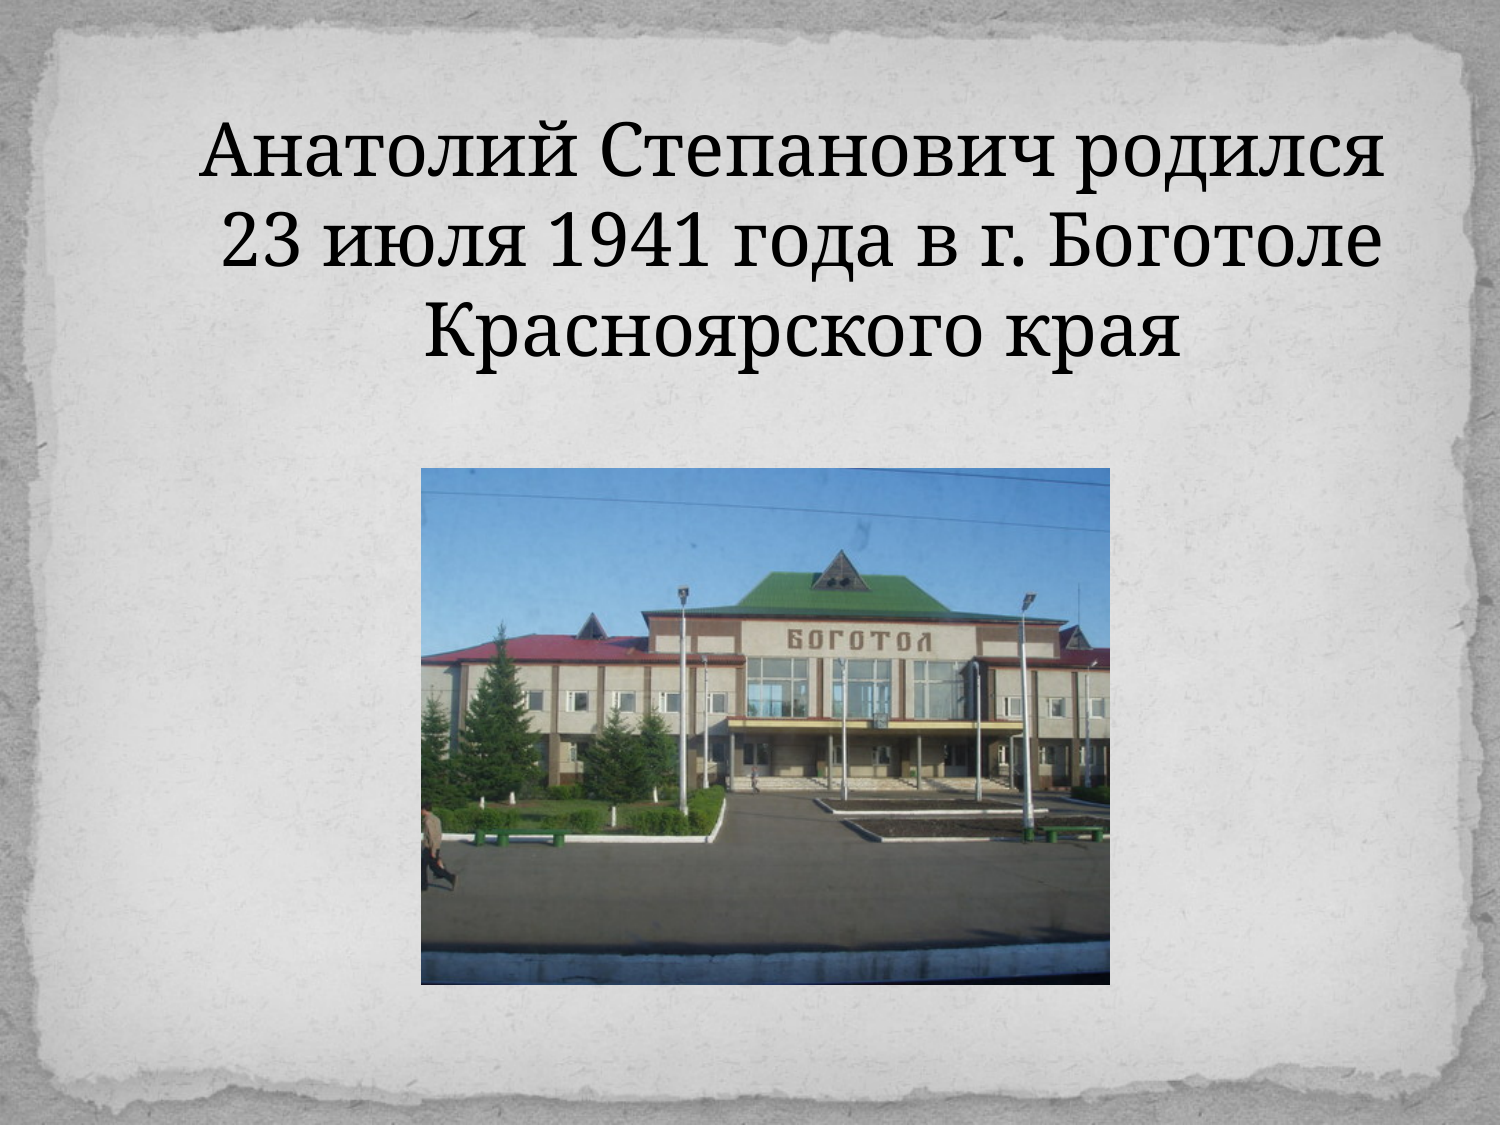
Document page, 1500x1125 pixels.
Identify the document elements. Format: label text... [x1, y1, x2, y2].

picture [421, 468, 1110, 985]
text_box Анатолий Степанович родился 23 июля 1941 года в г. Боготоле Красноярского края [163, 93, 1442, 379]
